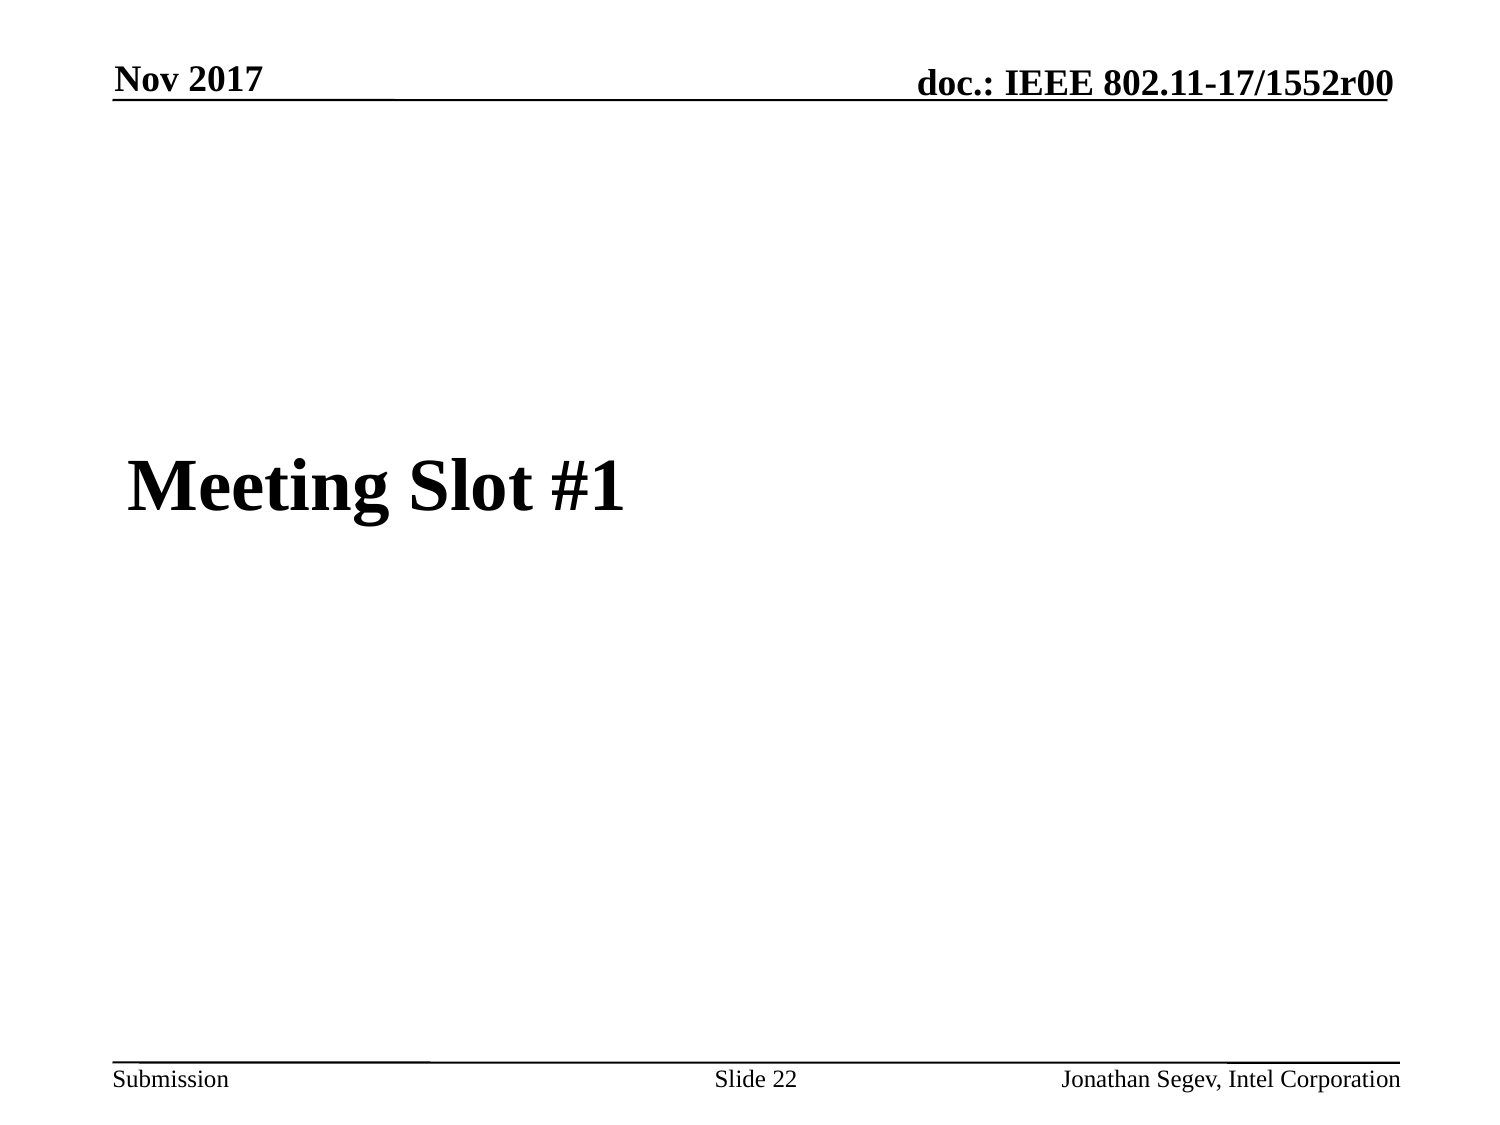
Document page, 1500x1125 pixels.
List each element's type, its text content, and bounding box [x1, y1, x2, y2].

list Meeting Slot #1 [112, 324, 1388, 1000]
slide_number Slide 22 [712, 1061, 800, 1123]
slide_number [114, 54, 423, 100]
footer Jonathan Segev, Intel Corporation [878, 1061, 1402, 1093]
